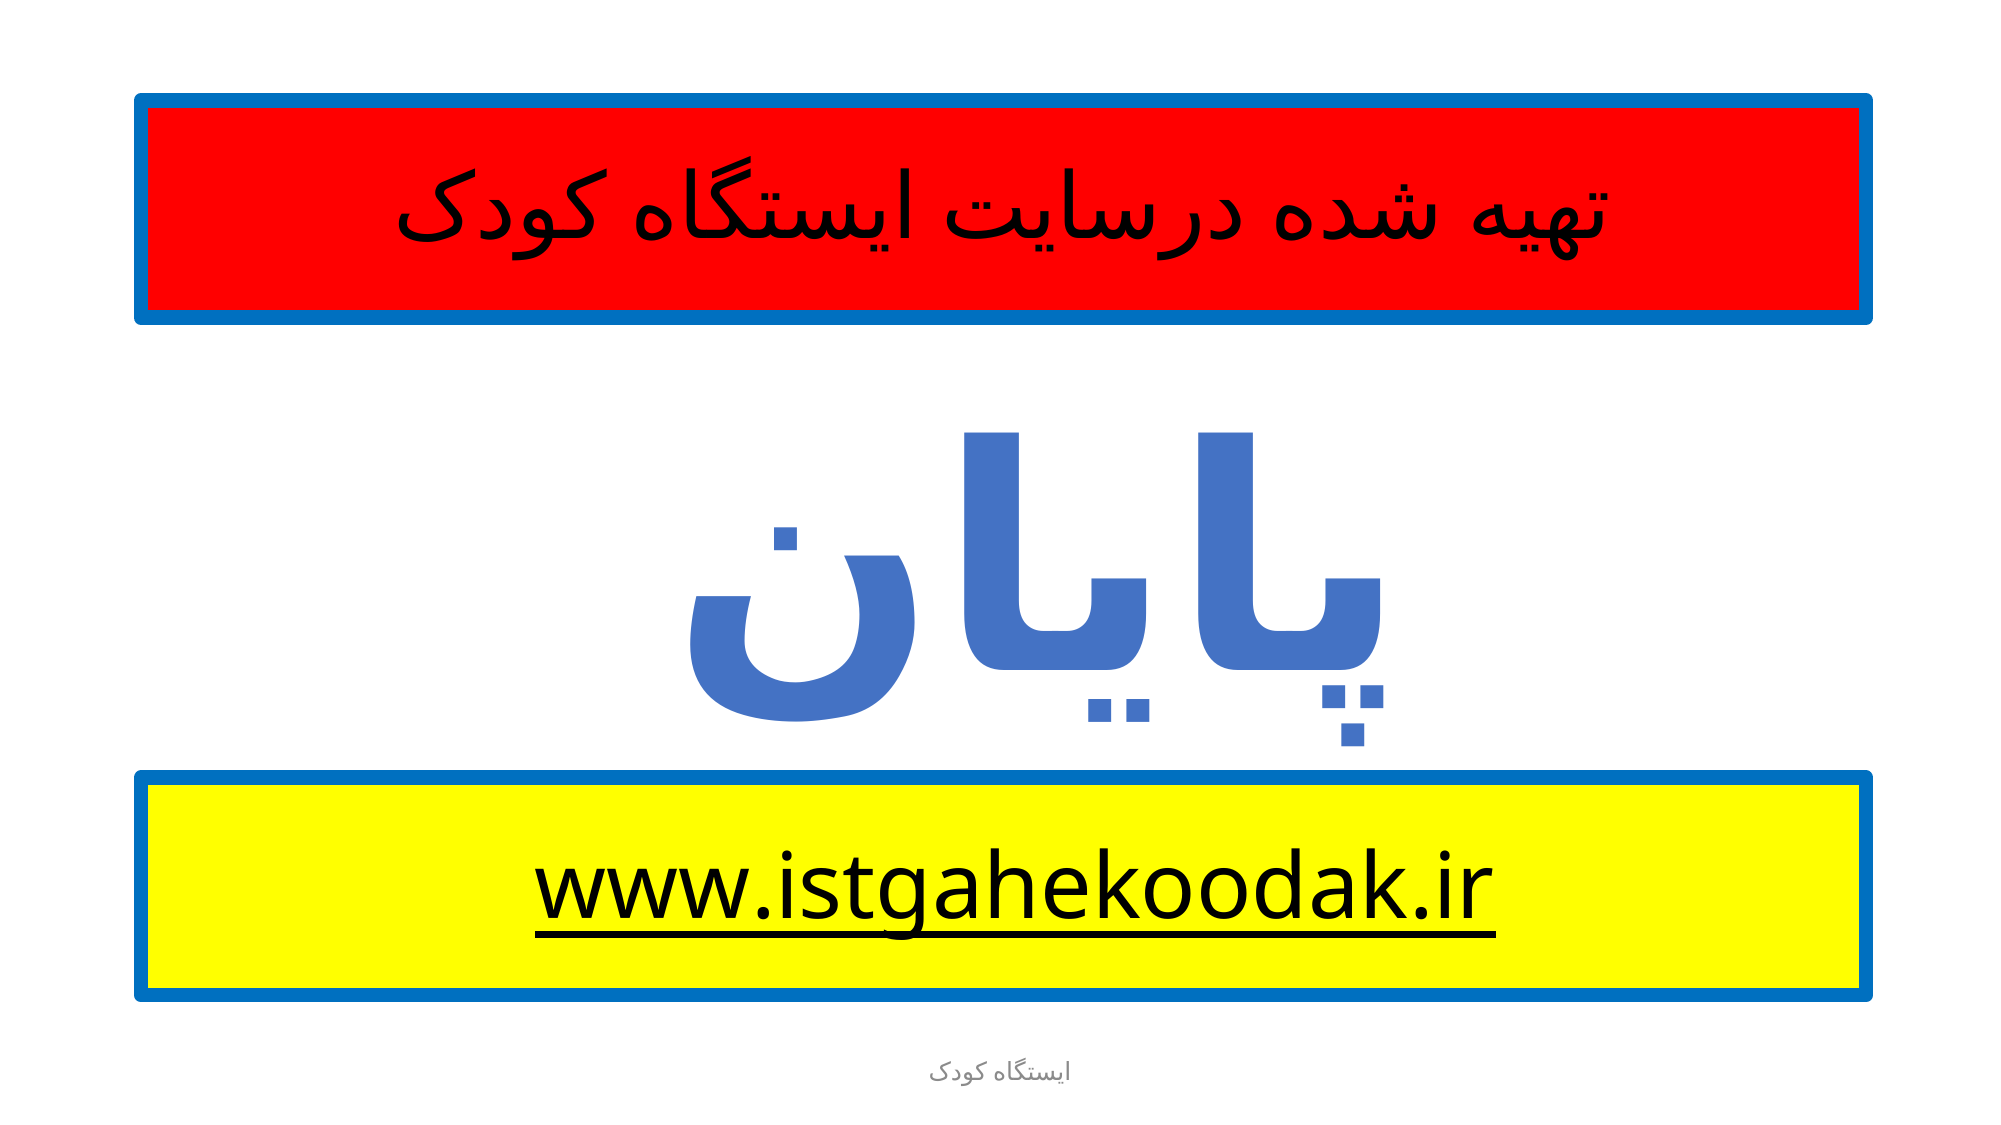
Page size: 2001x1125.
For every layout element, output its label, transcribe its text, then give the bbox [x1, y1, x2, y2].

text_box پایان [656, 350, 1423, 741]
title تهیه شده درسایت ایستگاه کودک [141, 100, 1867, 318]
text_box www.istgahekoodak.ir [141, 777, 1866, 996]
footer ایستگاه کودک [662, 1042, 1338, 1103]
